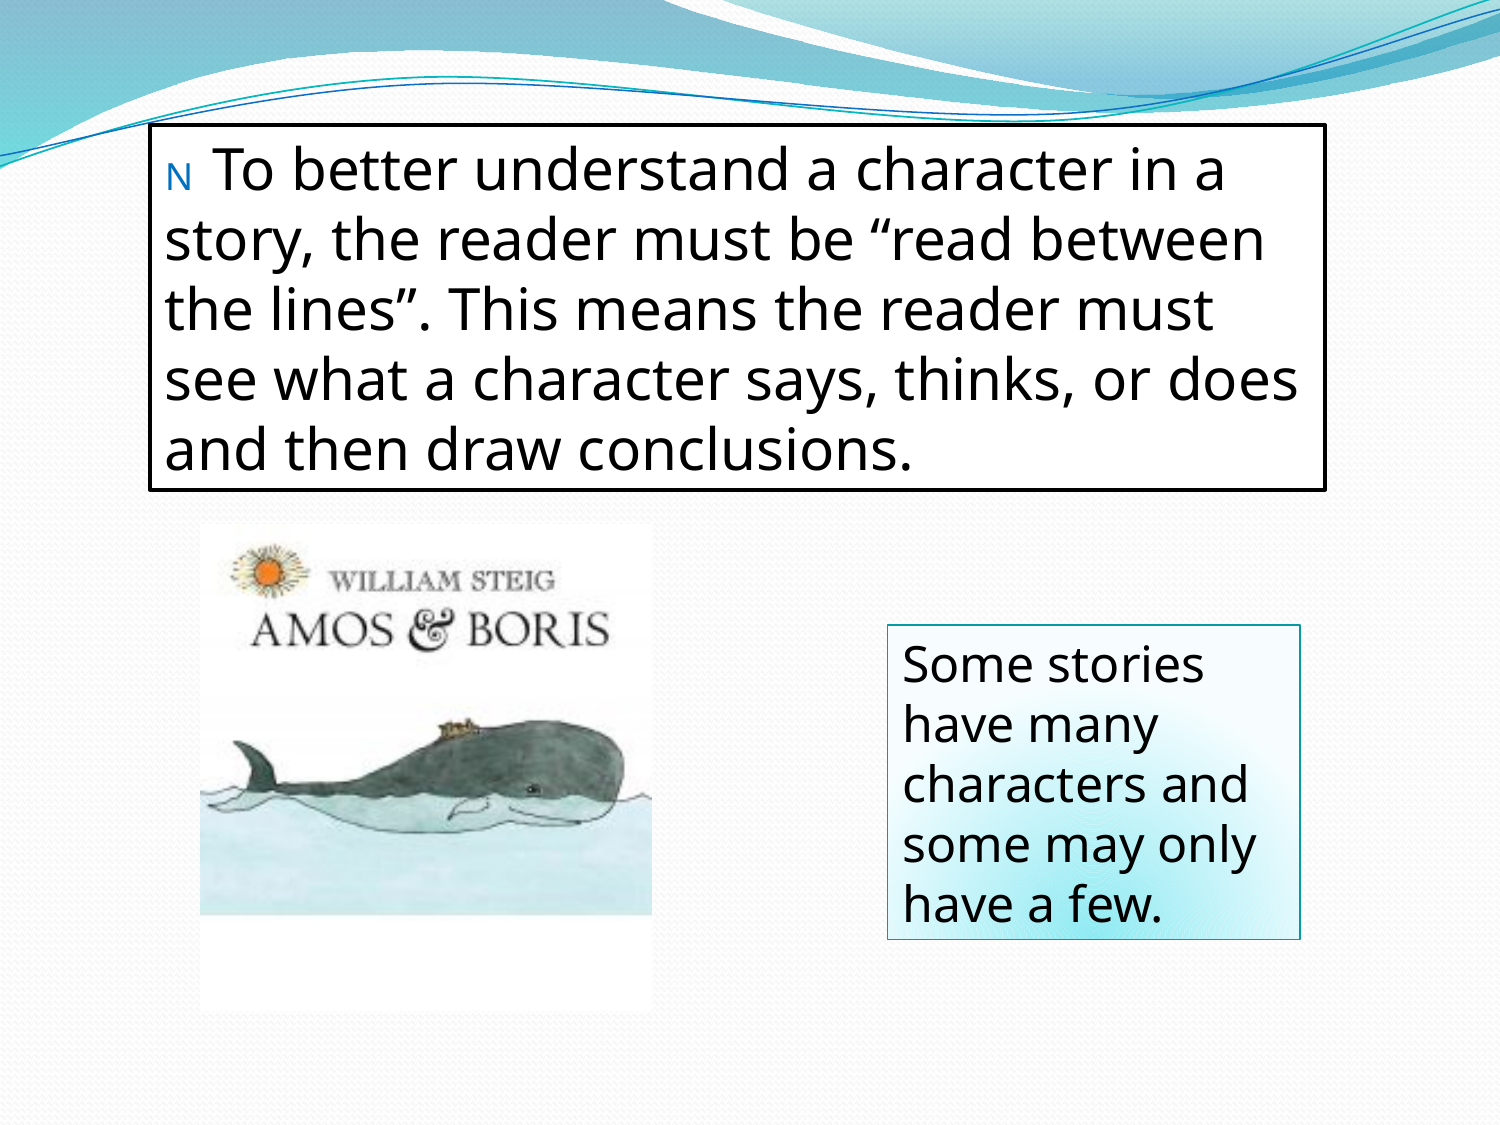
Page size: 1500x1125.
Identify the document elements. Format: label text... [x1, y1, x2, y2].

text_box N To better understand a character in a story, the reader must be “read between the lines”. This means the reader must see what a character says, thinks, or does and then draw conclusions. [148, 123, 1327, 492]
text_box Some stories have many characters and some may only have a few. [887, 624, 1301, 940]
picture [199, 524, 653, 1012]
